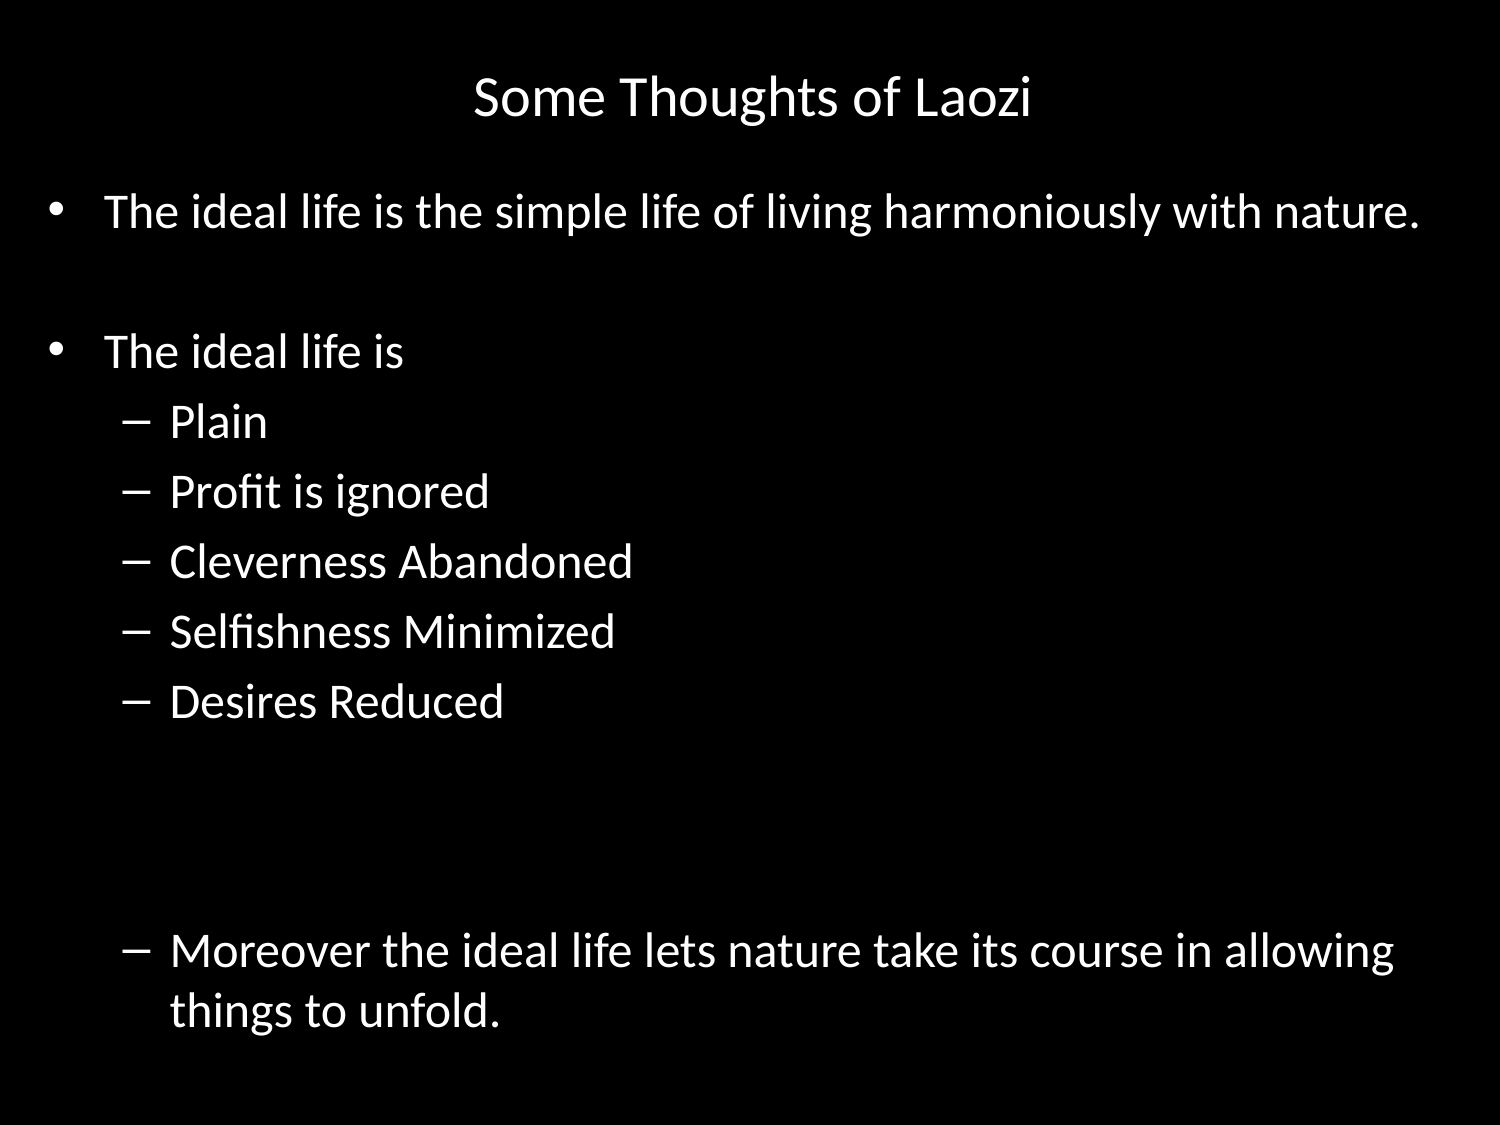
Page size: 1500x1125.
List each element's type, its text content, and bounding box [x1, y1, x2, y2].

title Some Thoughts of Laozi [32, 45, 1475, 141]
list The ideal life is the simple life of living harmoniously with nature. The ideal life is Plain Profit is ignored Cleverness Abandoned Selfishness Minimized Desires Reduced Moreover the ideal life lets nature take its course in allowing things to unfold. [32, 170, 1475, 1096]
